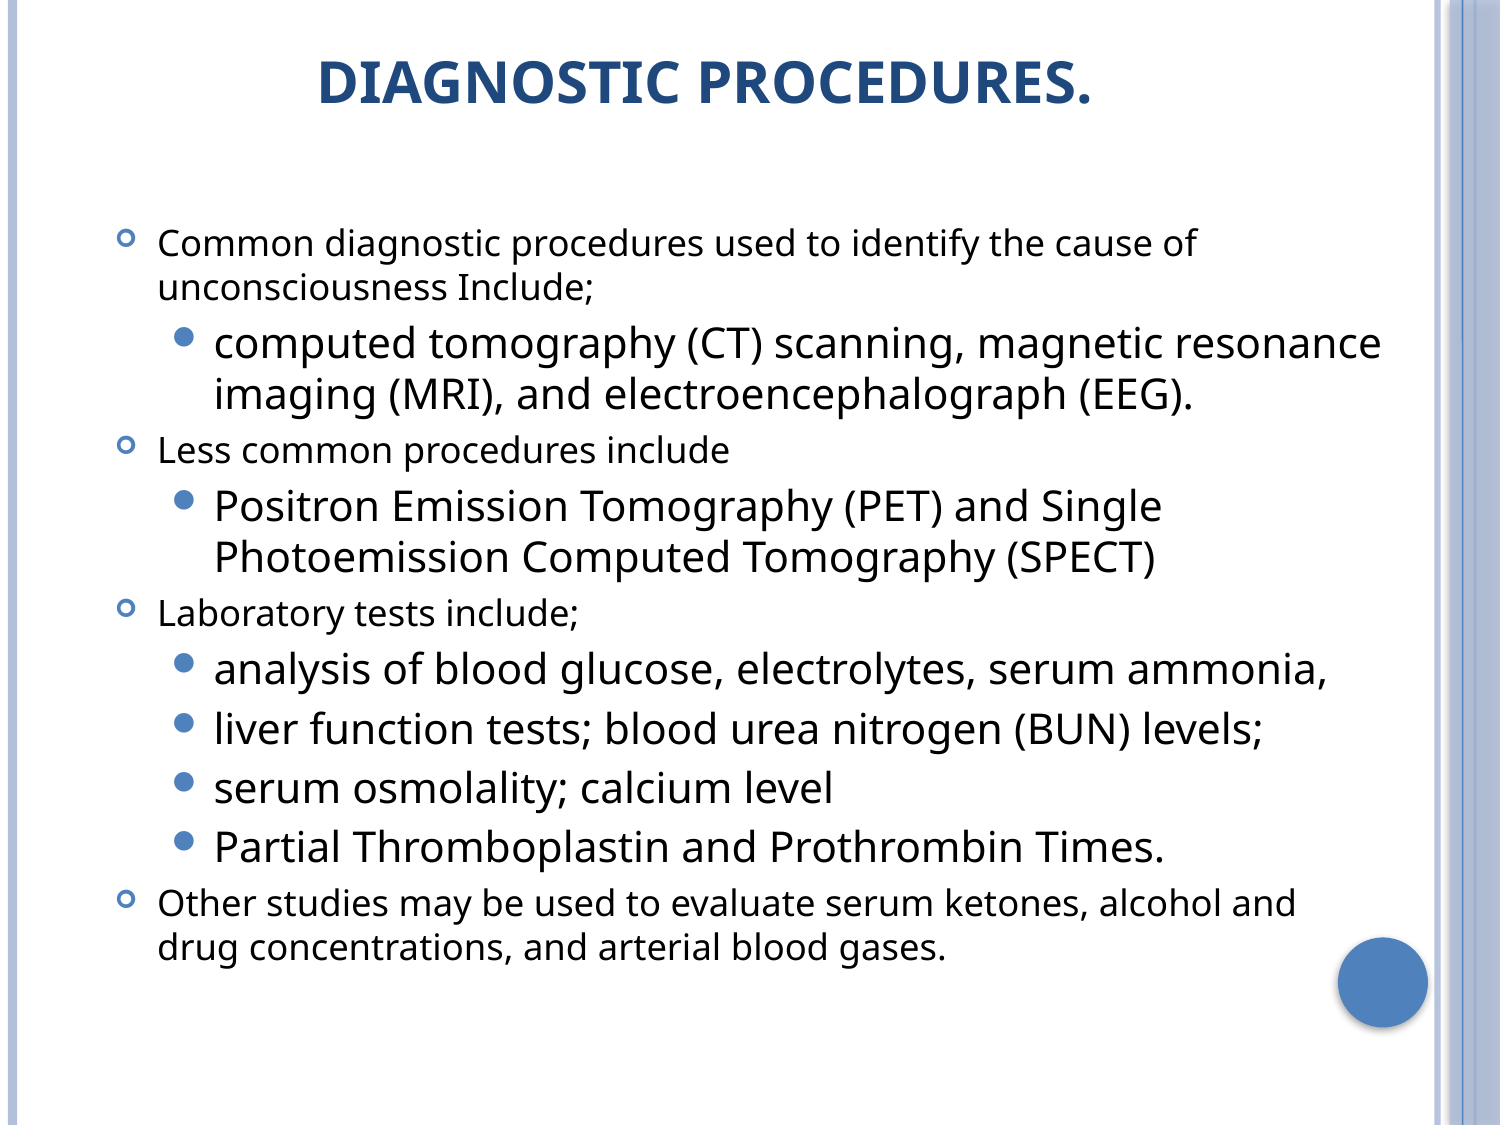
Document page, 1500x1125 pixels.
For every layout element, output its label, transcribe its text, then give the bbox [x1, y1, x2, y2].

title Diagnostic procedures. [75, 37, 1350, 225]
list Common diagnostic procedures used to identify the cause of unconsciousness Include; computed tomography (CT) scanning, magnetic resonance imaging (MRI), and electroencephalograph (EEG). Less common procedures include Positron Emission Tomography (PET) and Single Photoemission Computed Tomography (SPECT) Laboratory tests include; analysis of blood glucose, electrolytes, serum ammonia, liver function tests; blood urea nitrogen (BUN) levels; serum osmolality; calcium level Partial Thromboplastin and Prothrombin Times. Other studies may be used to evaluate serum ketones, alcohol and drug concentrations, and arterial blood gases. [99, 212, 1400, 1012]
